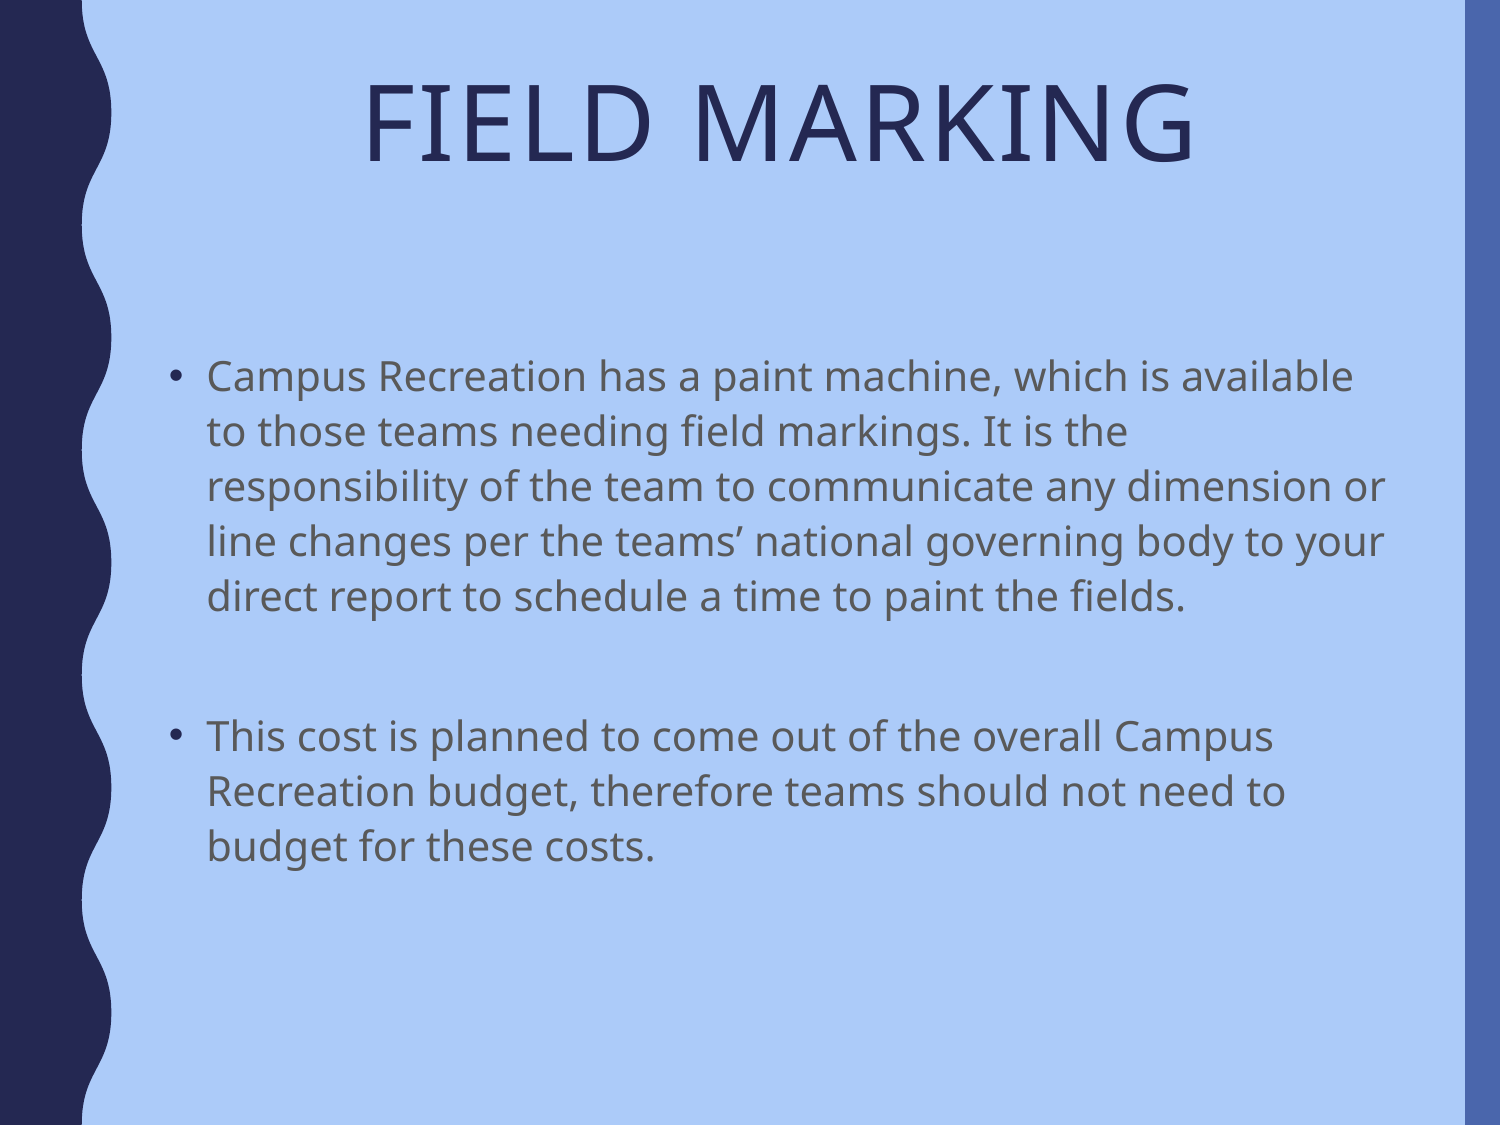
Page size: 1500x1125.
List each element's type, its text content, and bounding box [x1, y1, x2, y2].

list Campus Recreation has a paint machine, which is available to those teams needing field markings. It is the responsibility of the team to communicate any dimension or line changes per the teams’ national governing body to your direct report to schedule a time to paint the fields. This cost is planned to come out of the overall Campus Recreation budget, therefore teams should not need to budget for these costs. [154, 337, 1407, 918]
title Field marking [154, 62, 1407, 308]
